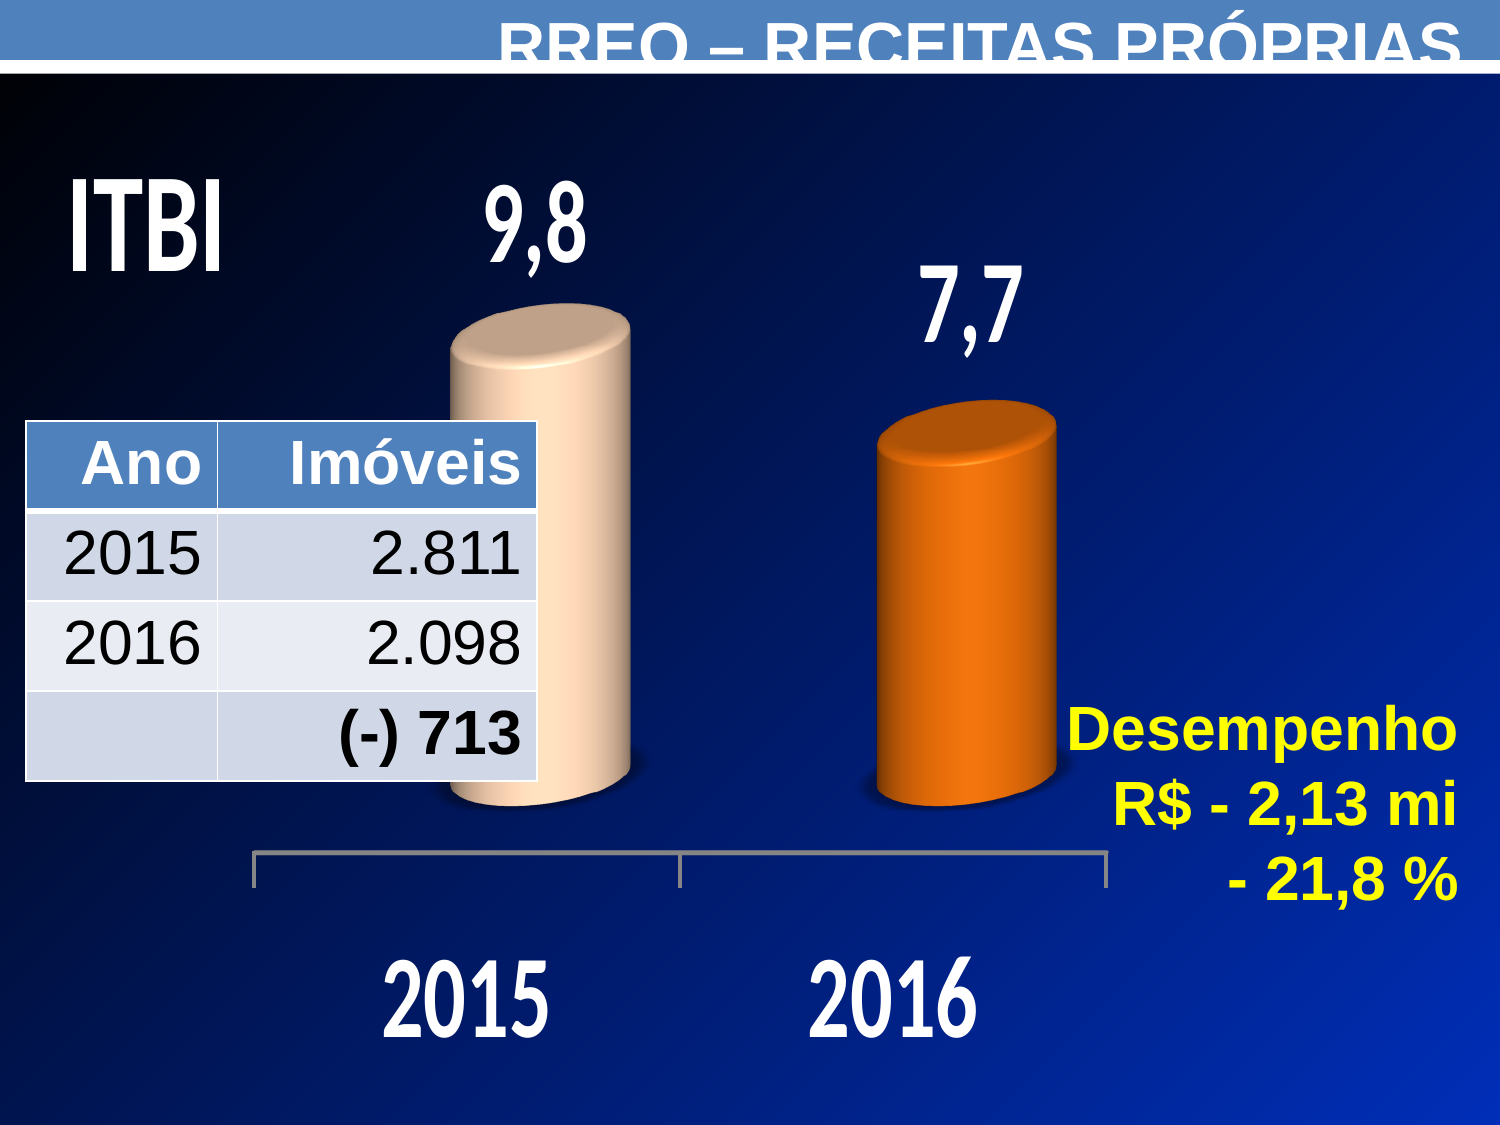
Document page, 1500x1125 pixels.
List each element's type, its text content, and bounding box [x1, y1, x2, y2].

picture [6, 89, 1500, 1107]
text_box RREO – RECEITAS PRÓPRIAS [218, 0, 1479, 87]
